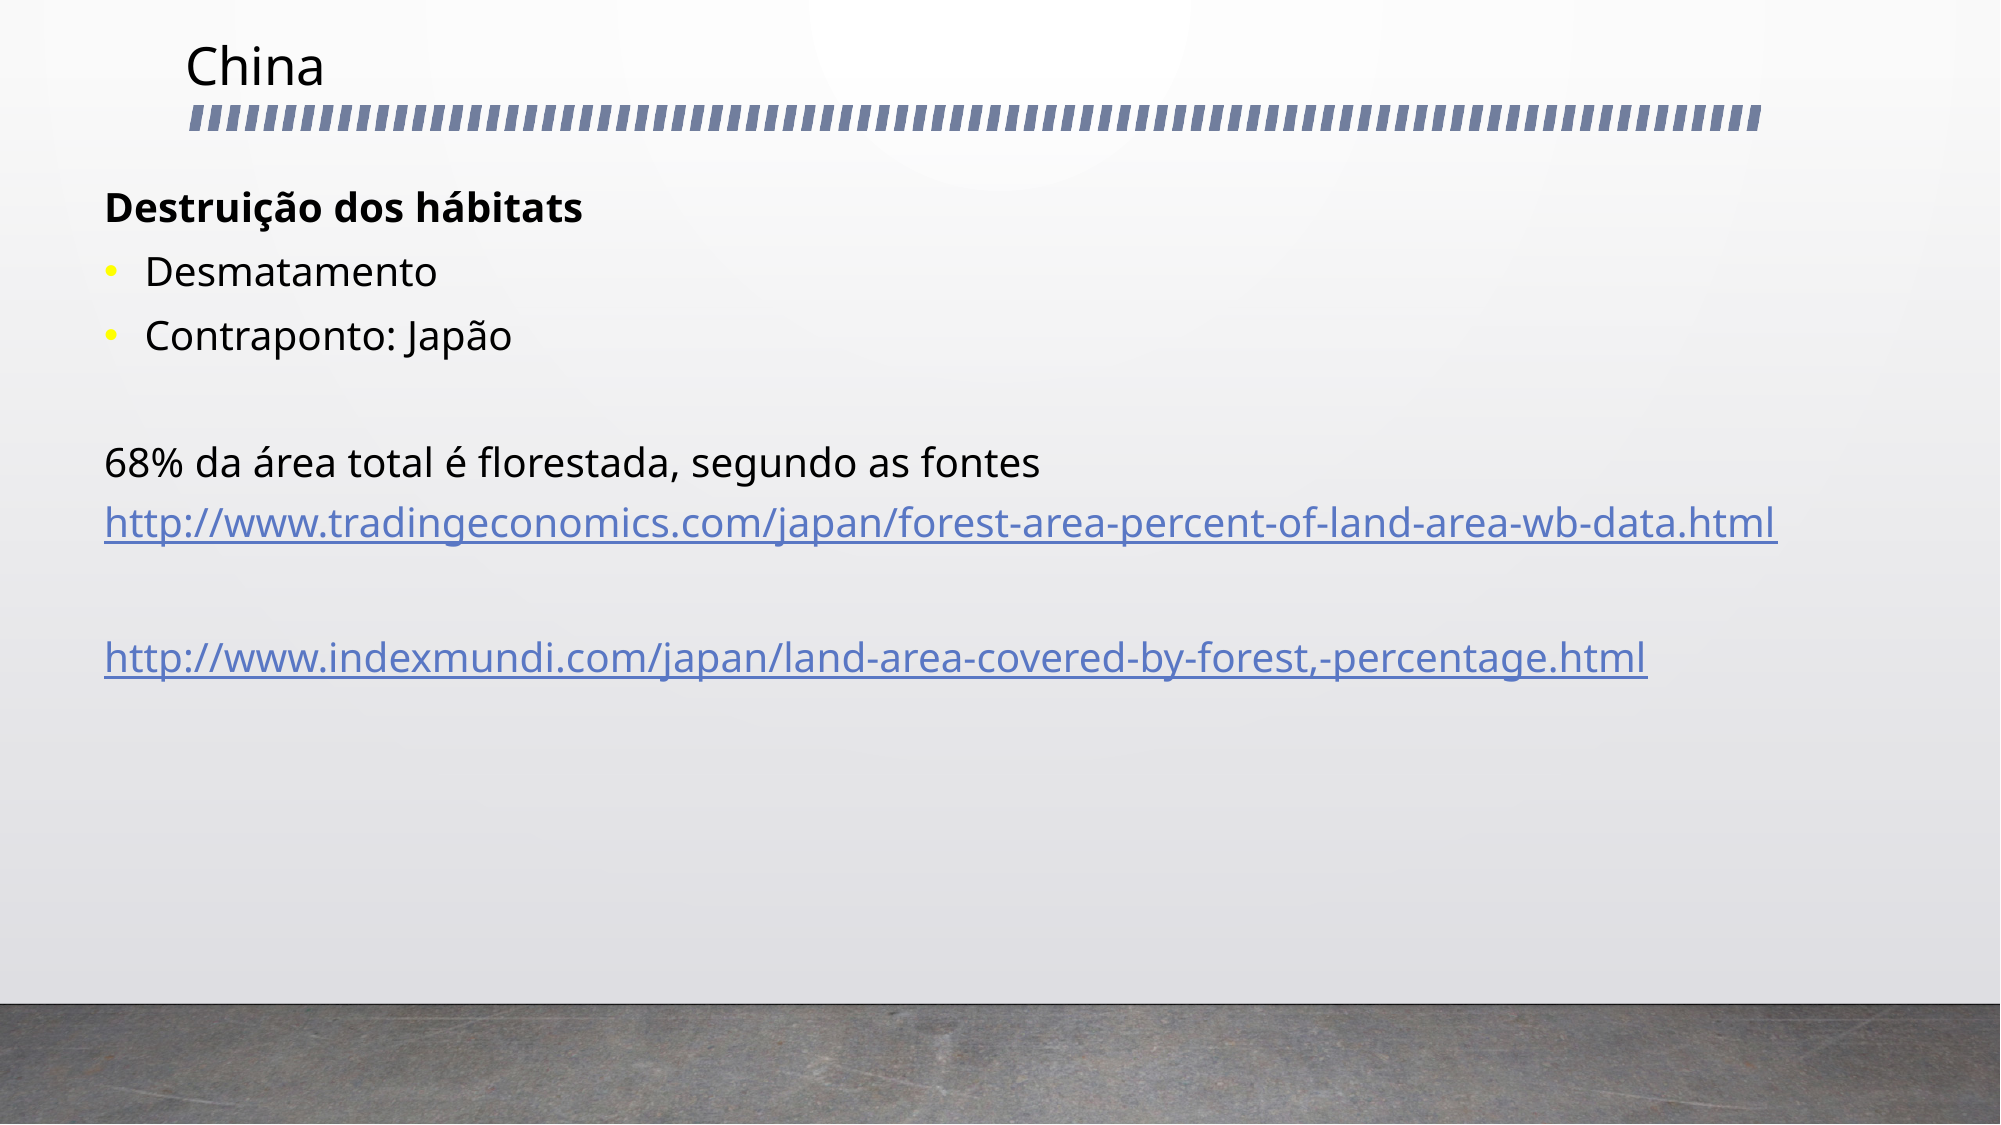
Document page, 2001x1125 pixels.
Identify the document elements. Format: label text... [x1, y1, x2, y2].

picture [0, 1004, 2000, 1124]
title China [170, 32, 1746, 105]
list Destruição dos hábitats Desmatamento Contraponto: Japão 68% da área total é florestada, segundo as fontes http://www.tradingeconomics.com/japan/forest-area-percent-of-land-area-wb-data.html http://www.indexmundi.com/japan/land-area-covered-by-forest,-percentage.html [89, 164, 1874, 706]
